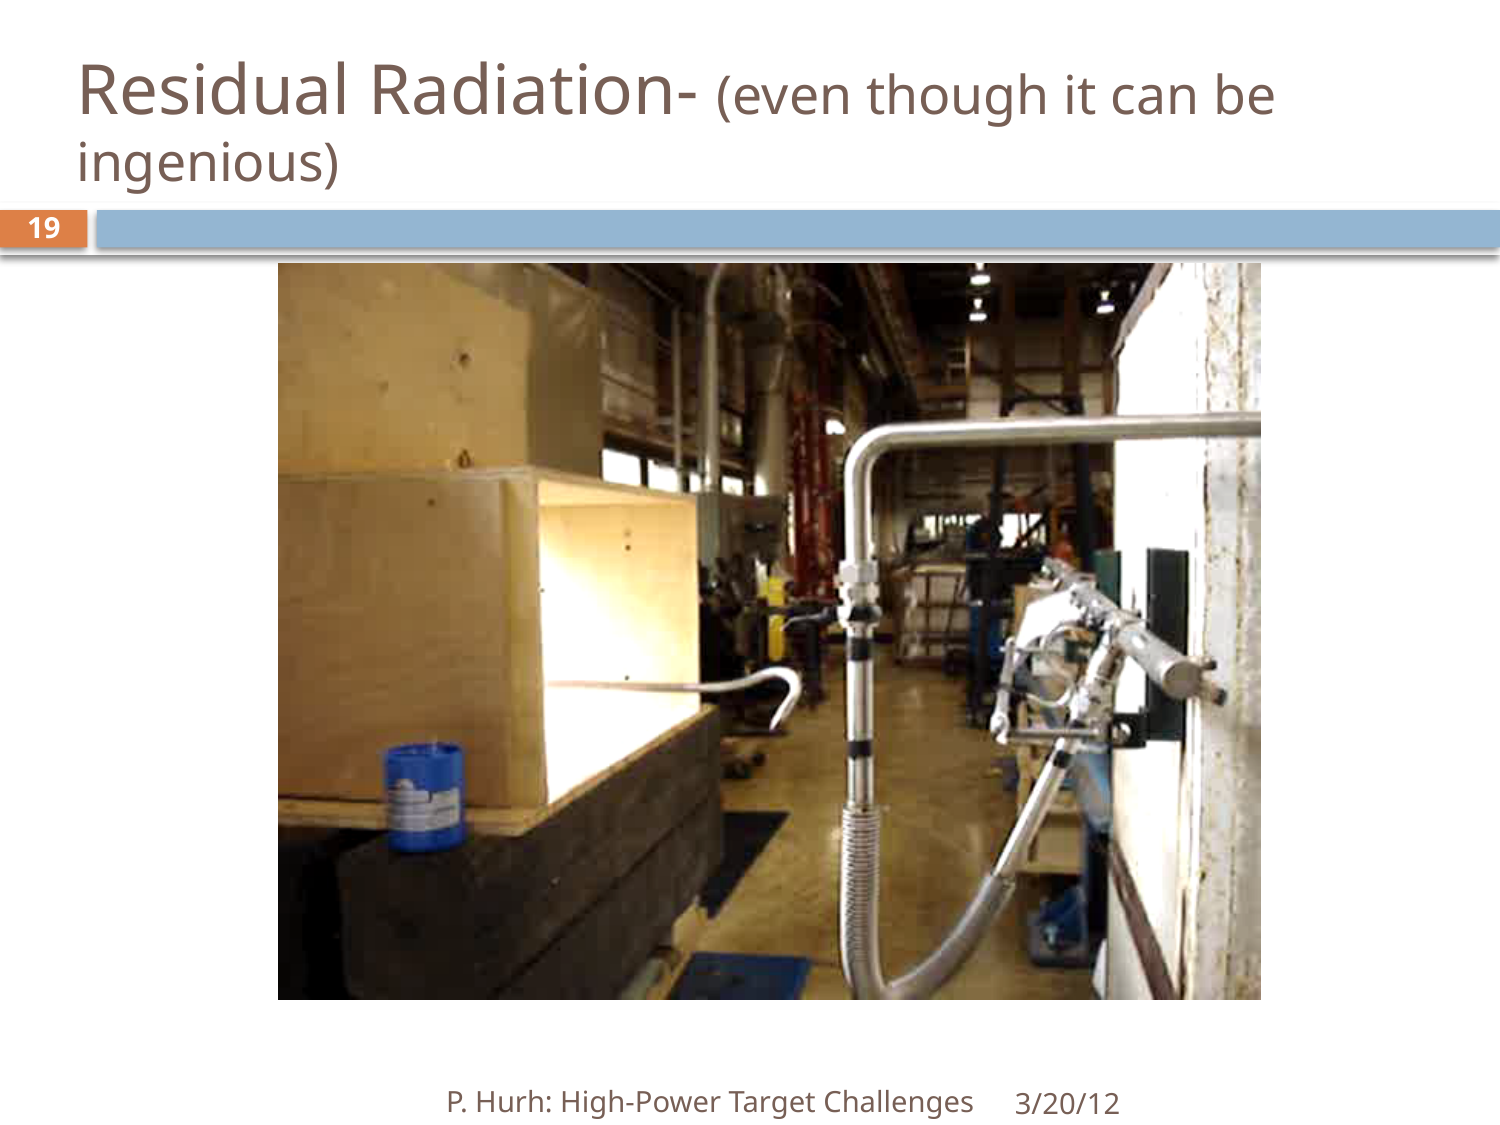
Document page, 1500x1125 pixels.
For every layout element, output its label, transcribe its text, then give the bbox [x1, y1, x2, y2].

footer P. Hurh: High-Power Target Challenges [99, 1072, 990, 1125]
slide_number 19 [0, 208, 88, 249]
title Residual Radiation- (even though it can be ingenious) [61, 37, 1478, 200]
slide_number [999, 1072, 1438, 1125]
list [277, 262, 1262, 1001]
